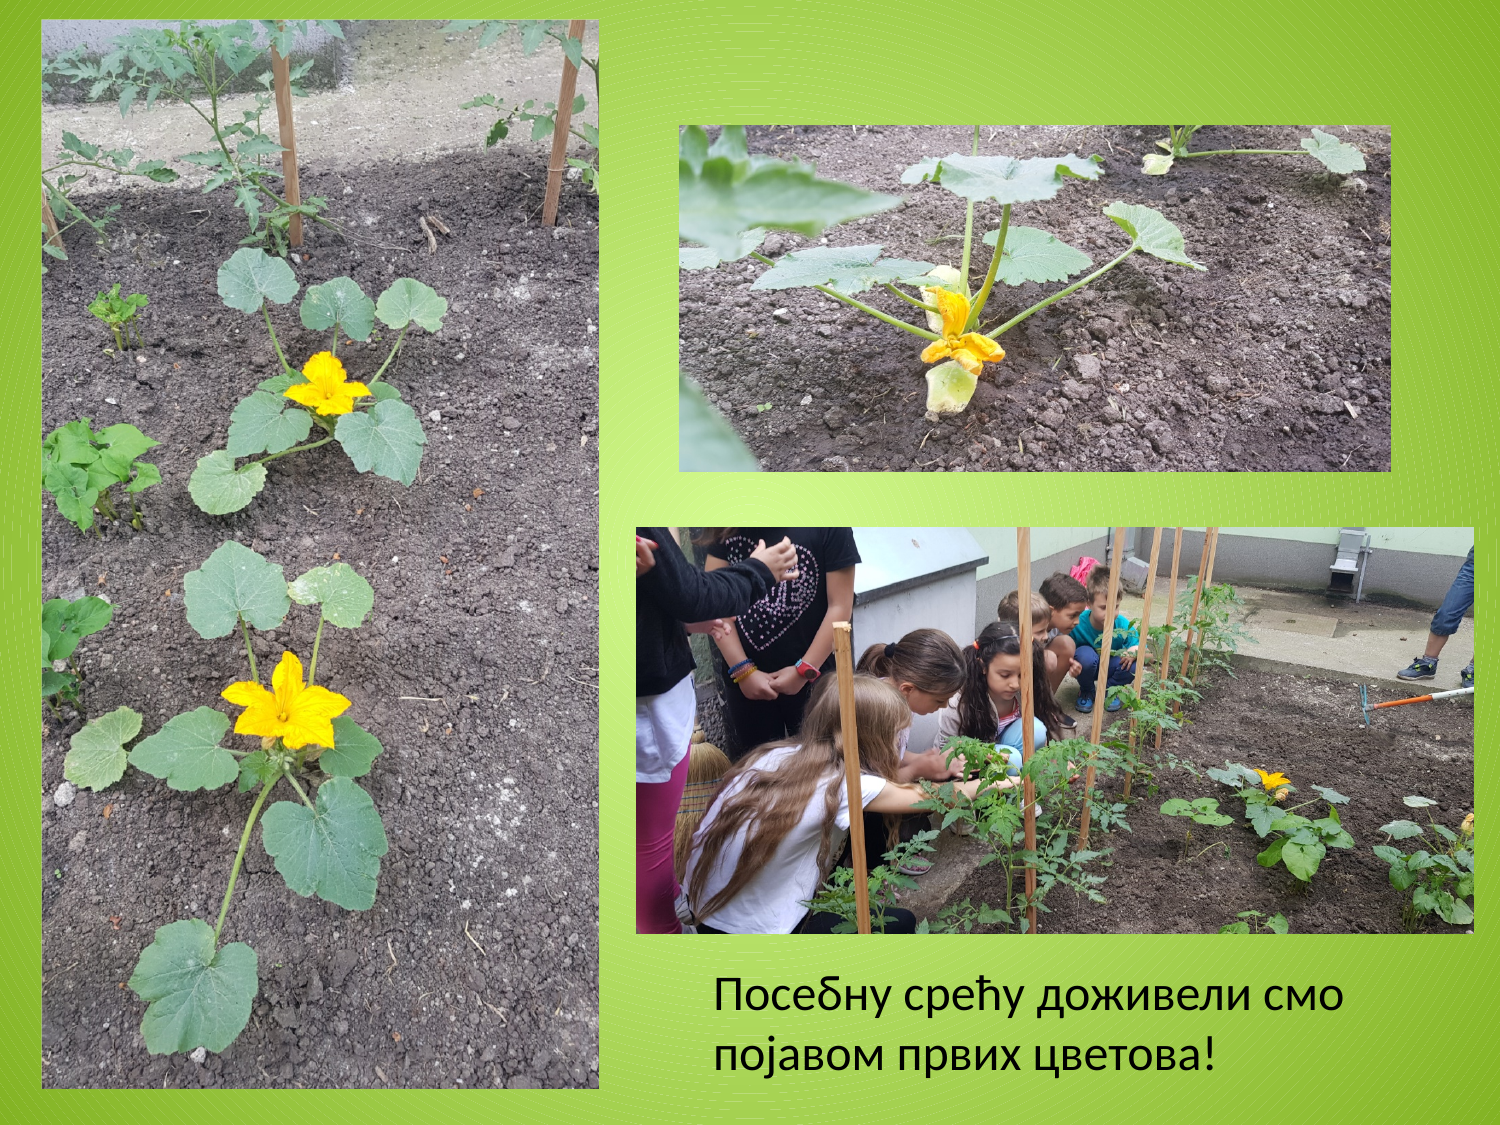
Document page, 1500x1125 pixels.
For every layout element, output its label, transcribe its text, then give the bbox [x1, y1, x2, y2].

text_box Посебну срећу доживели смо појавом првих цветова! [698, 953, 1371, 1088]
picture [0, 21, 1474, 1088]
